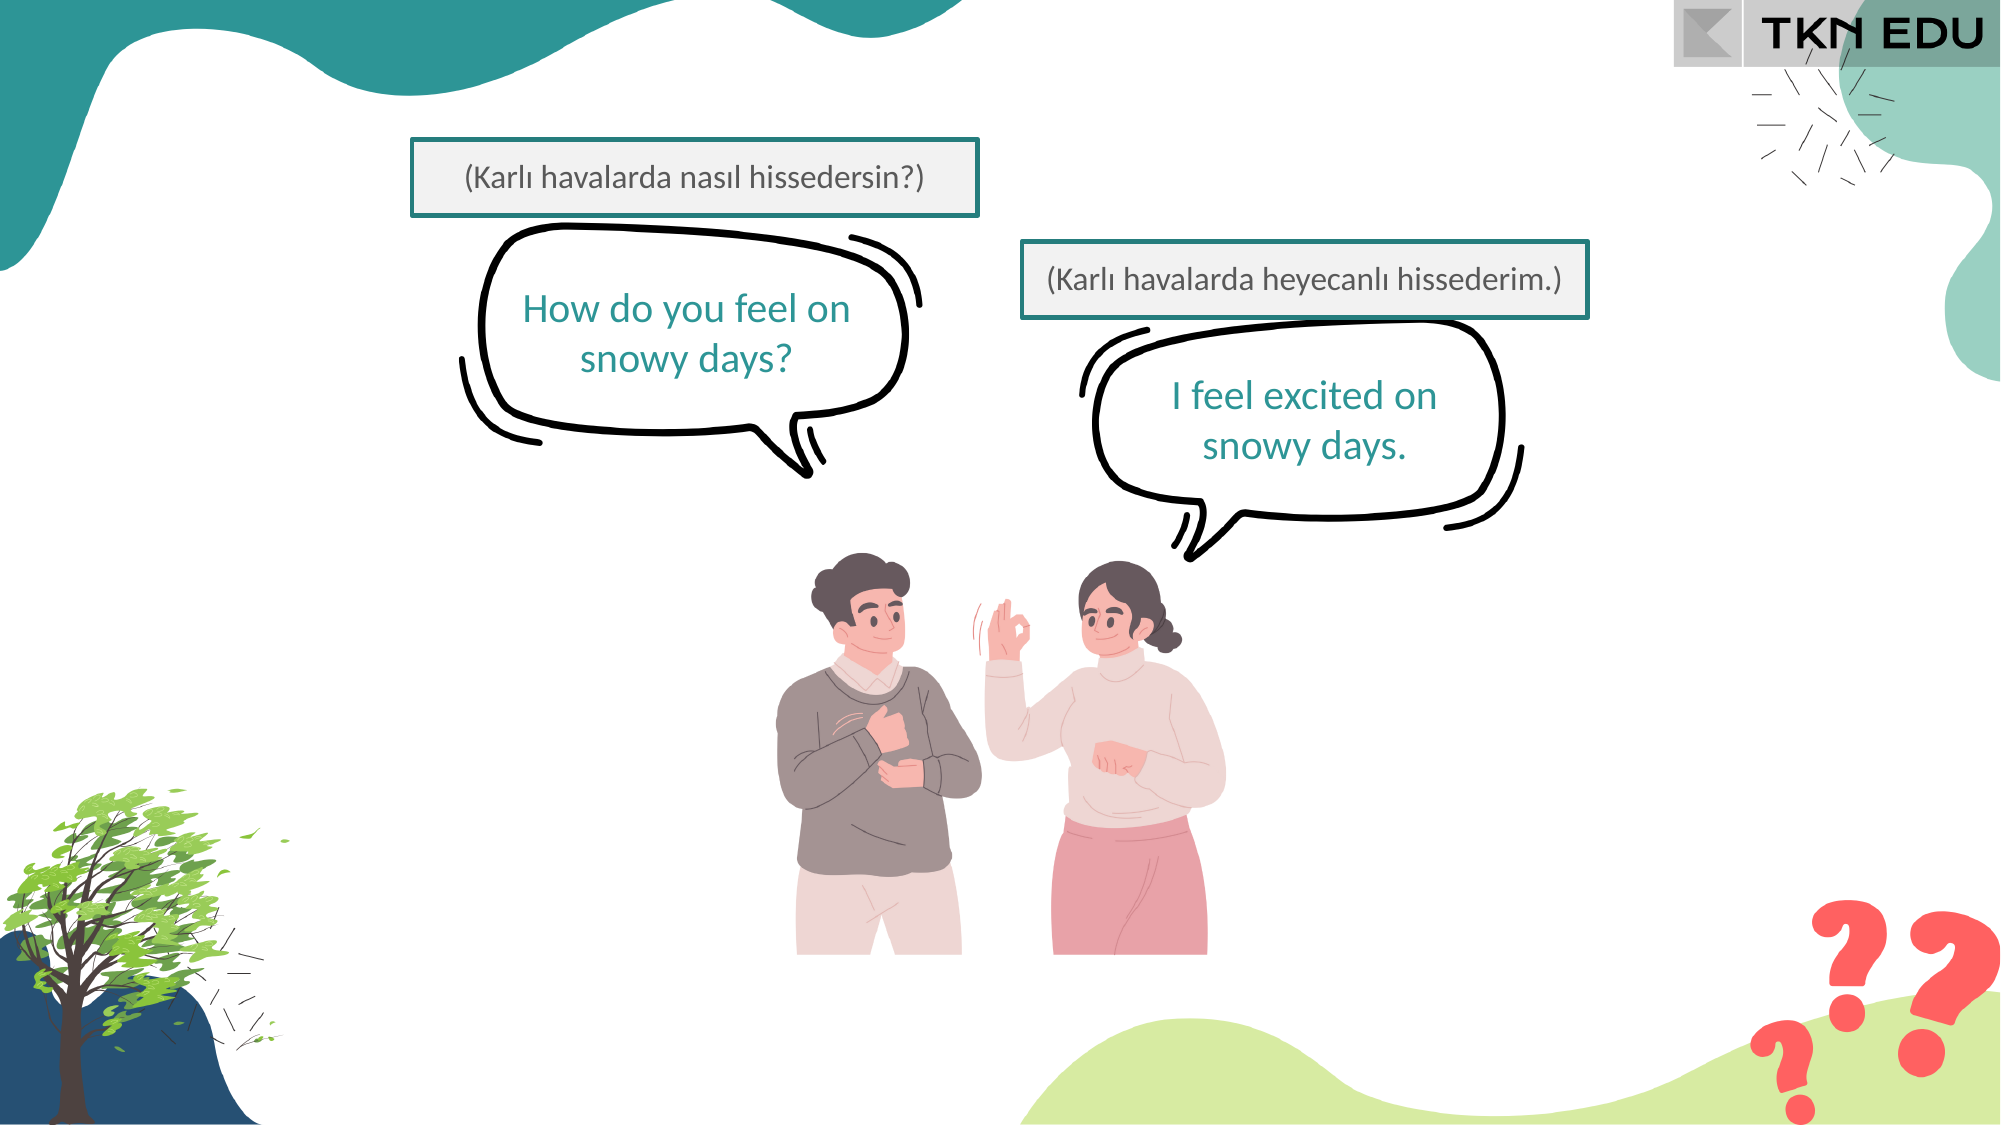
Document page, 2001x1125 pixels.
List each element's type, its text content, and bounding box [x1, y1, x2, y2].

text_box (Karlı havalarda nasıl hissedersin?) [412, 139, 978, 216]
text_box I feel excited on snowy days. [1103, 318, 1507, 518]
picture [0, 0, 2001, 1125]
text_box (Karlı havalarda heyecanlı hissederim.) [1022, 241, 1588, 318]
text_box How do you feel on snowy days? [465, 228, 909, 433]
